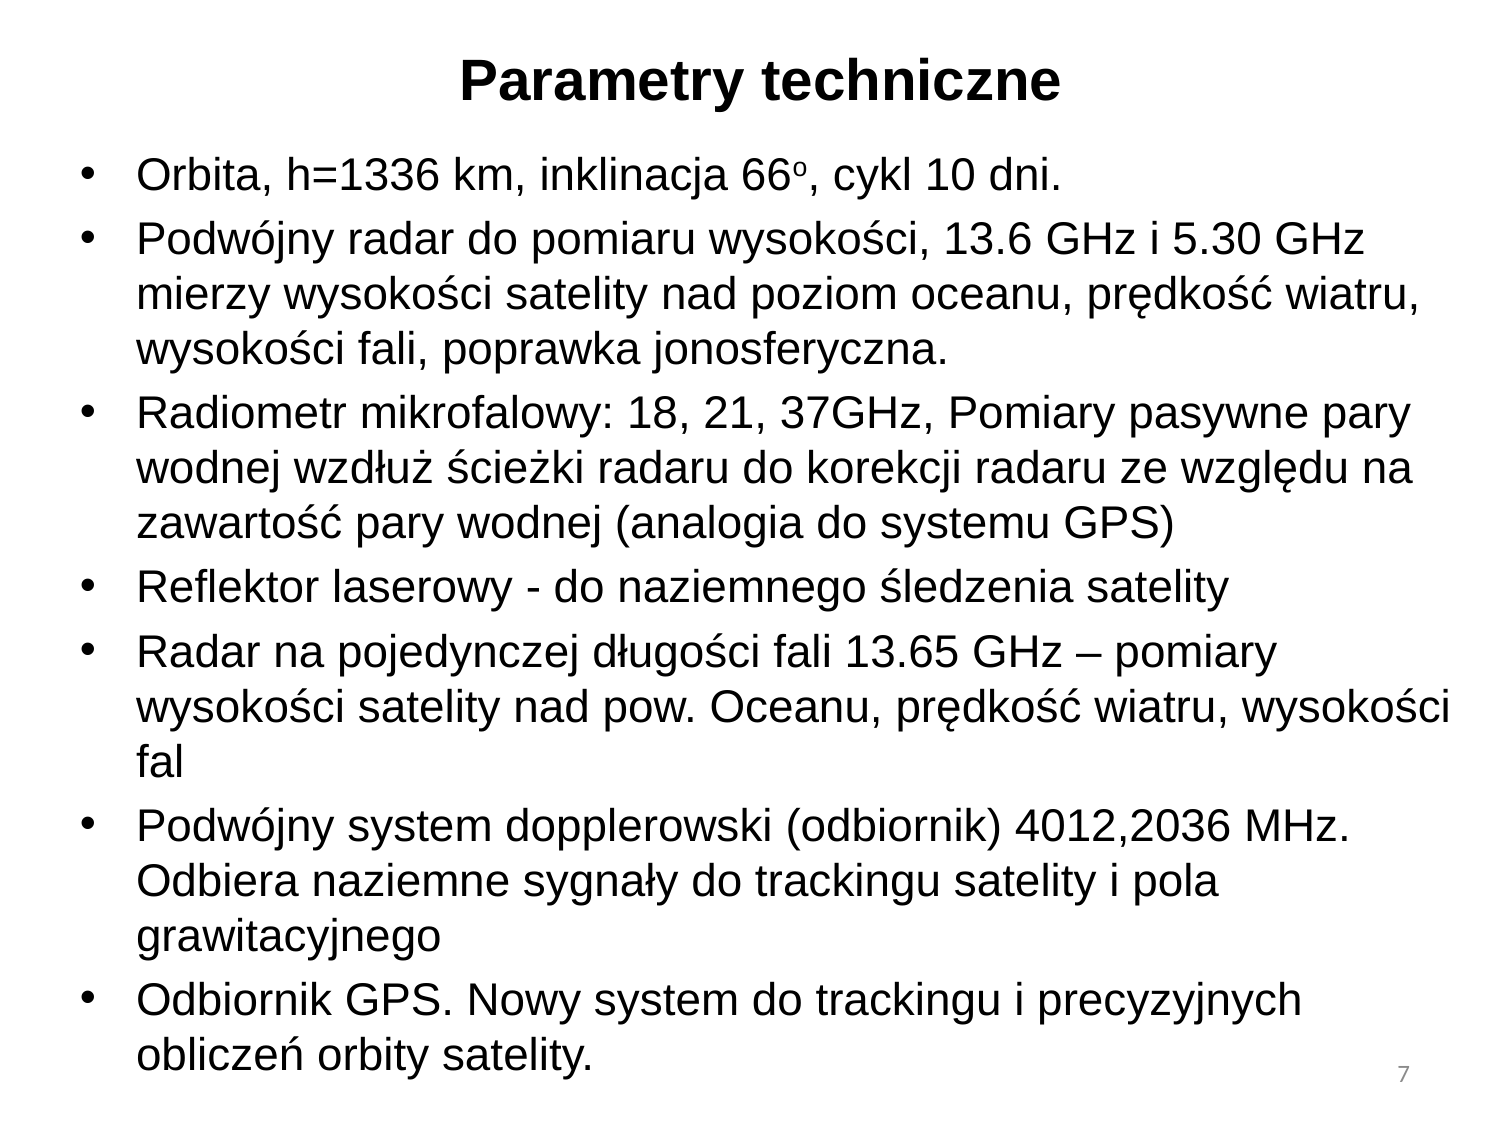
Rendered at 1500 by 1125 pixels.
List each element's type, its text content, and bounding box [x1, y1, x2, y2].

title Parametry techniczne [123, 31, 1399, 124]
list Orbita, h=1336 km, inklinacja 66o, cykl 10 dni. Podwójny radar do pomiaru wysokości, 13.6 GHz i 5.30 GHz mierzy wysokości satelity nad poziom oceanu, prędkość wiatru, wysokości fali, poprawka jonosferyczna. Radiometr mikrofalowy: 18, 21, 37GHz, Pomiary pasywne pary wodnej wzdłuż ścieżki radaru do korekcji radaru ze względu na zawartość pary wodnej (analogia do systemu GPS) Reflektor laserowy - do naziemnego śledzenia satelity Radar na pojedynczej długości fali 13.65 GHz – pomiary wysokości satelity nad pow. Oceanu, prędkość wiatru, wysokości fal Podwójny system dopplerowski (odbiornik) 4012,2036 MHz. Odbiera naziemne sygnały do trackingu satelity i pola grawitacyjnego Odbiornik GPS. Nowy system do trackingu i precyzyjnych obliczeń orbity satelity. [64, 137, 1471, 1125]
